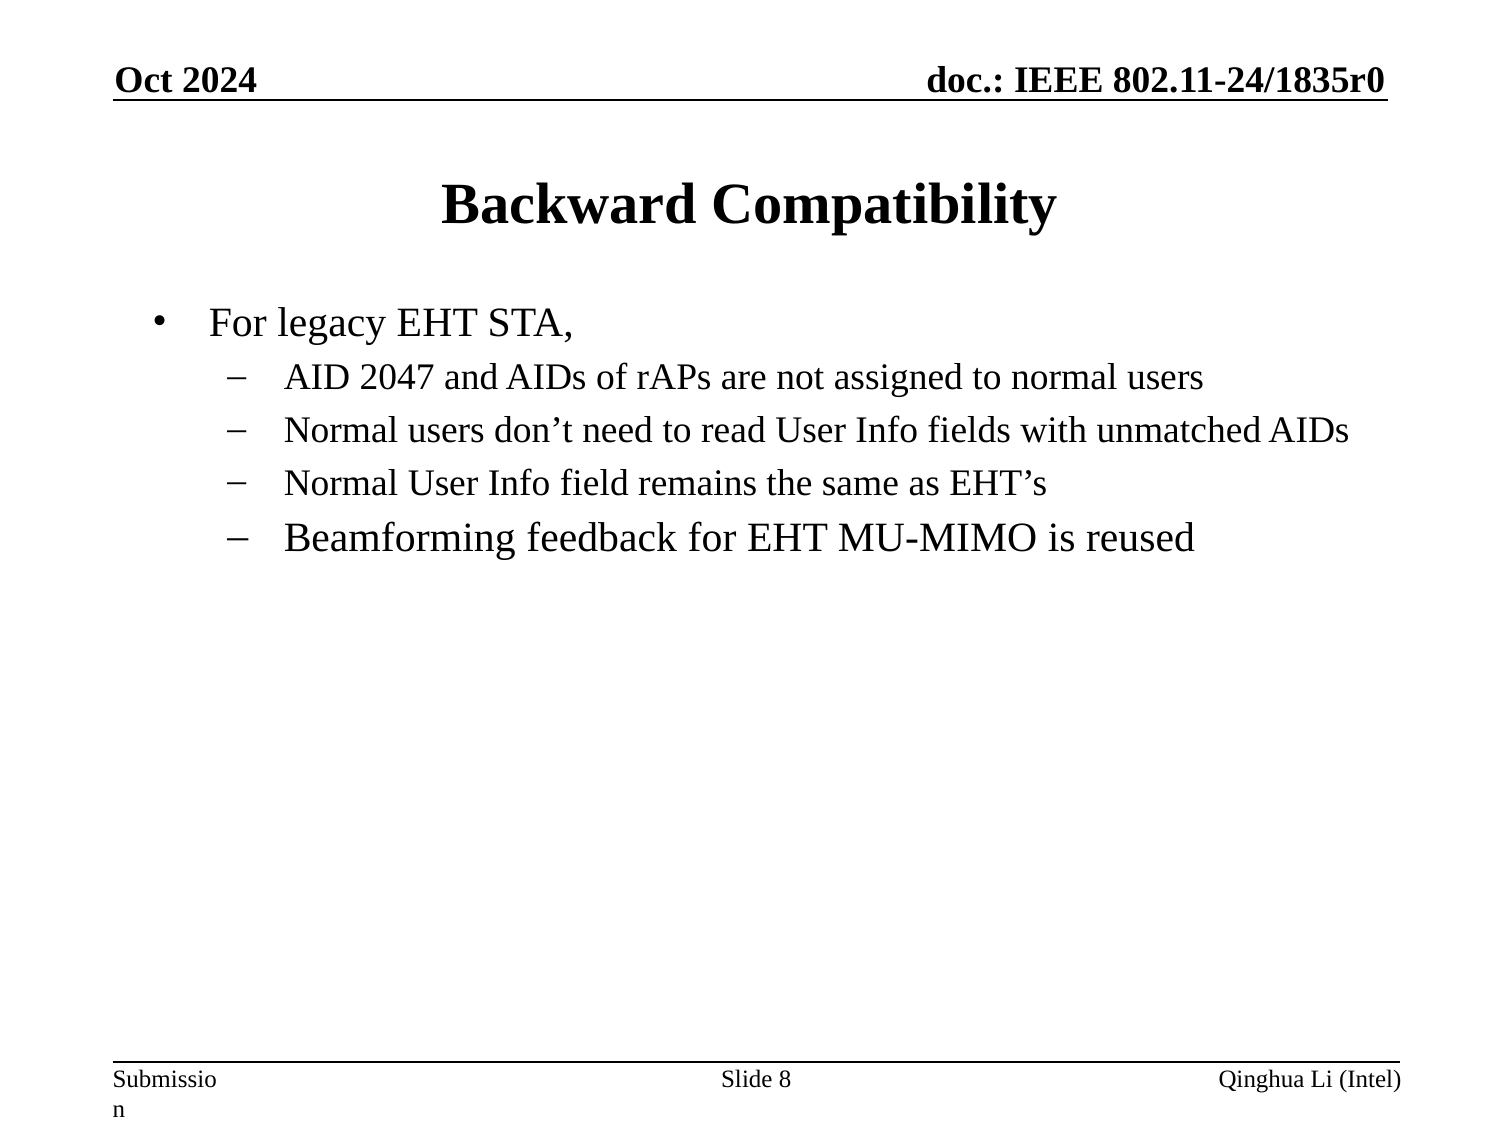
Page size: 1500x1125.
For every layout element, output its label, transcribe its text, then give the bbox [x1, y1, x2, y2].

footer Qinghua Li (Intel) [1171, 1062, 1402, 1125]
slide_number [114, 0, 374, 100]
text_box For legacy EHT STA, AID 2047 and AIDs of rAPs are not assigned to normal users Normal users don’t need to read User Info fields with unmatched AIDs Normal User Info field remains the same as EHT’s Beamforming feedback for EHT MU-MIMO is reused [118, 287, 1394, 752]
slide_number Slide 8 [712, 1062, 800, 1125]
title Backward Compatibility [112, 112, 1388, 288]
